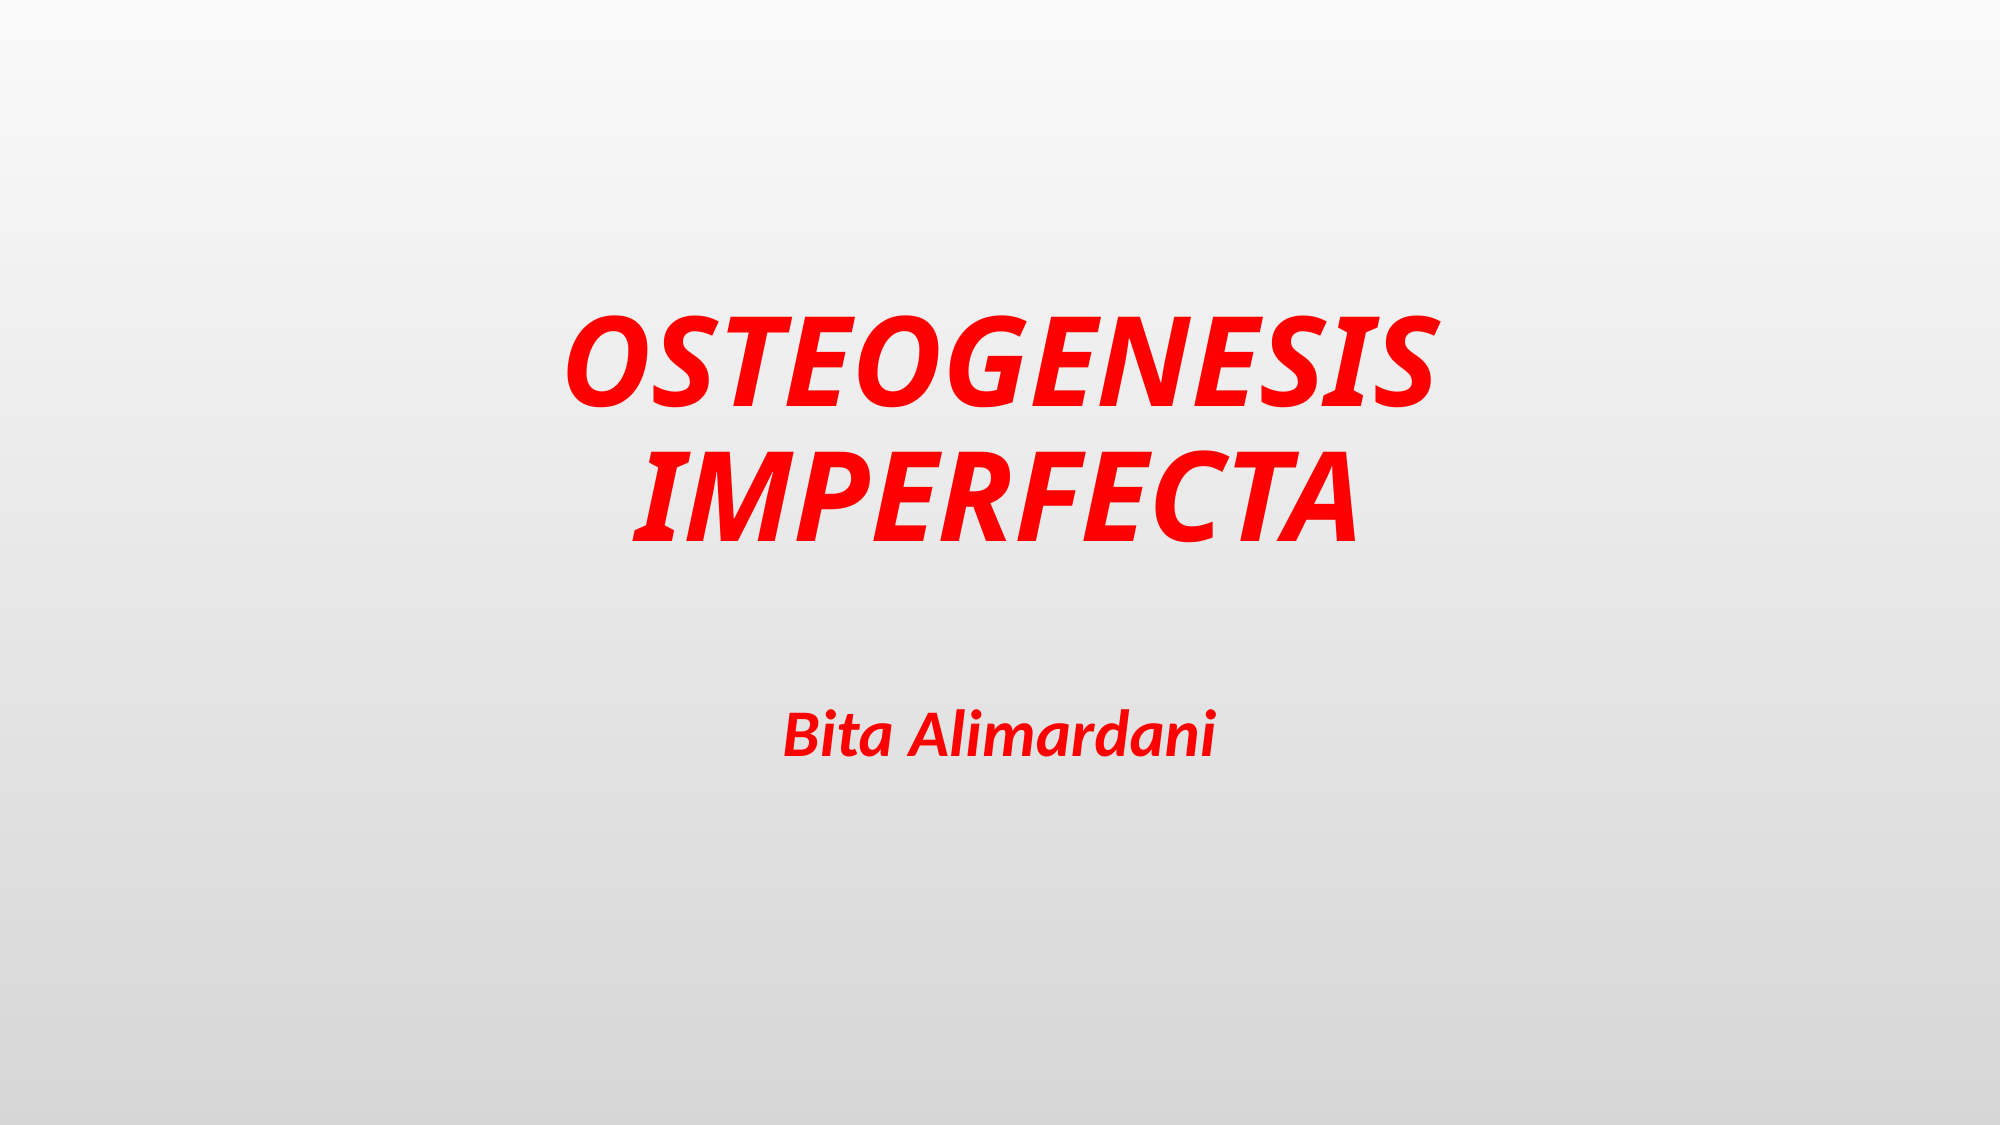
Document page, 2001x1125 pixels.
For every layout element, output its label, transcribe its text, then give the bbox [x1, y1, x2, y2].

subtitle Bita Alimardani [249, 590, 1750, 863]
title OSTEOGENESIS IMPERFECTA [249, 184, 1750, 576]
